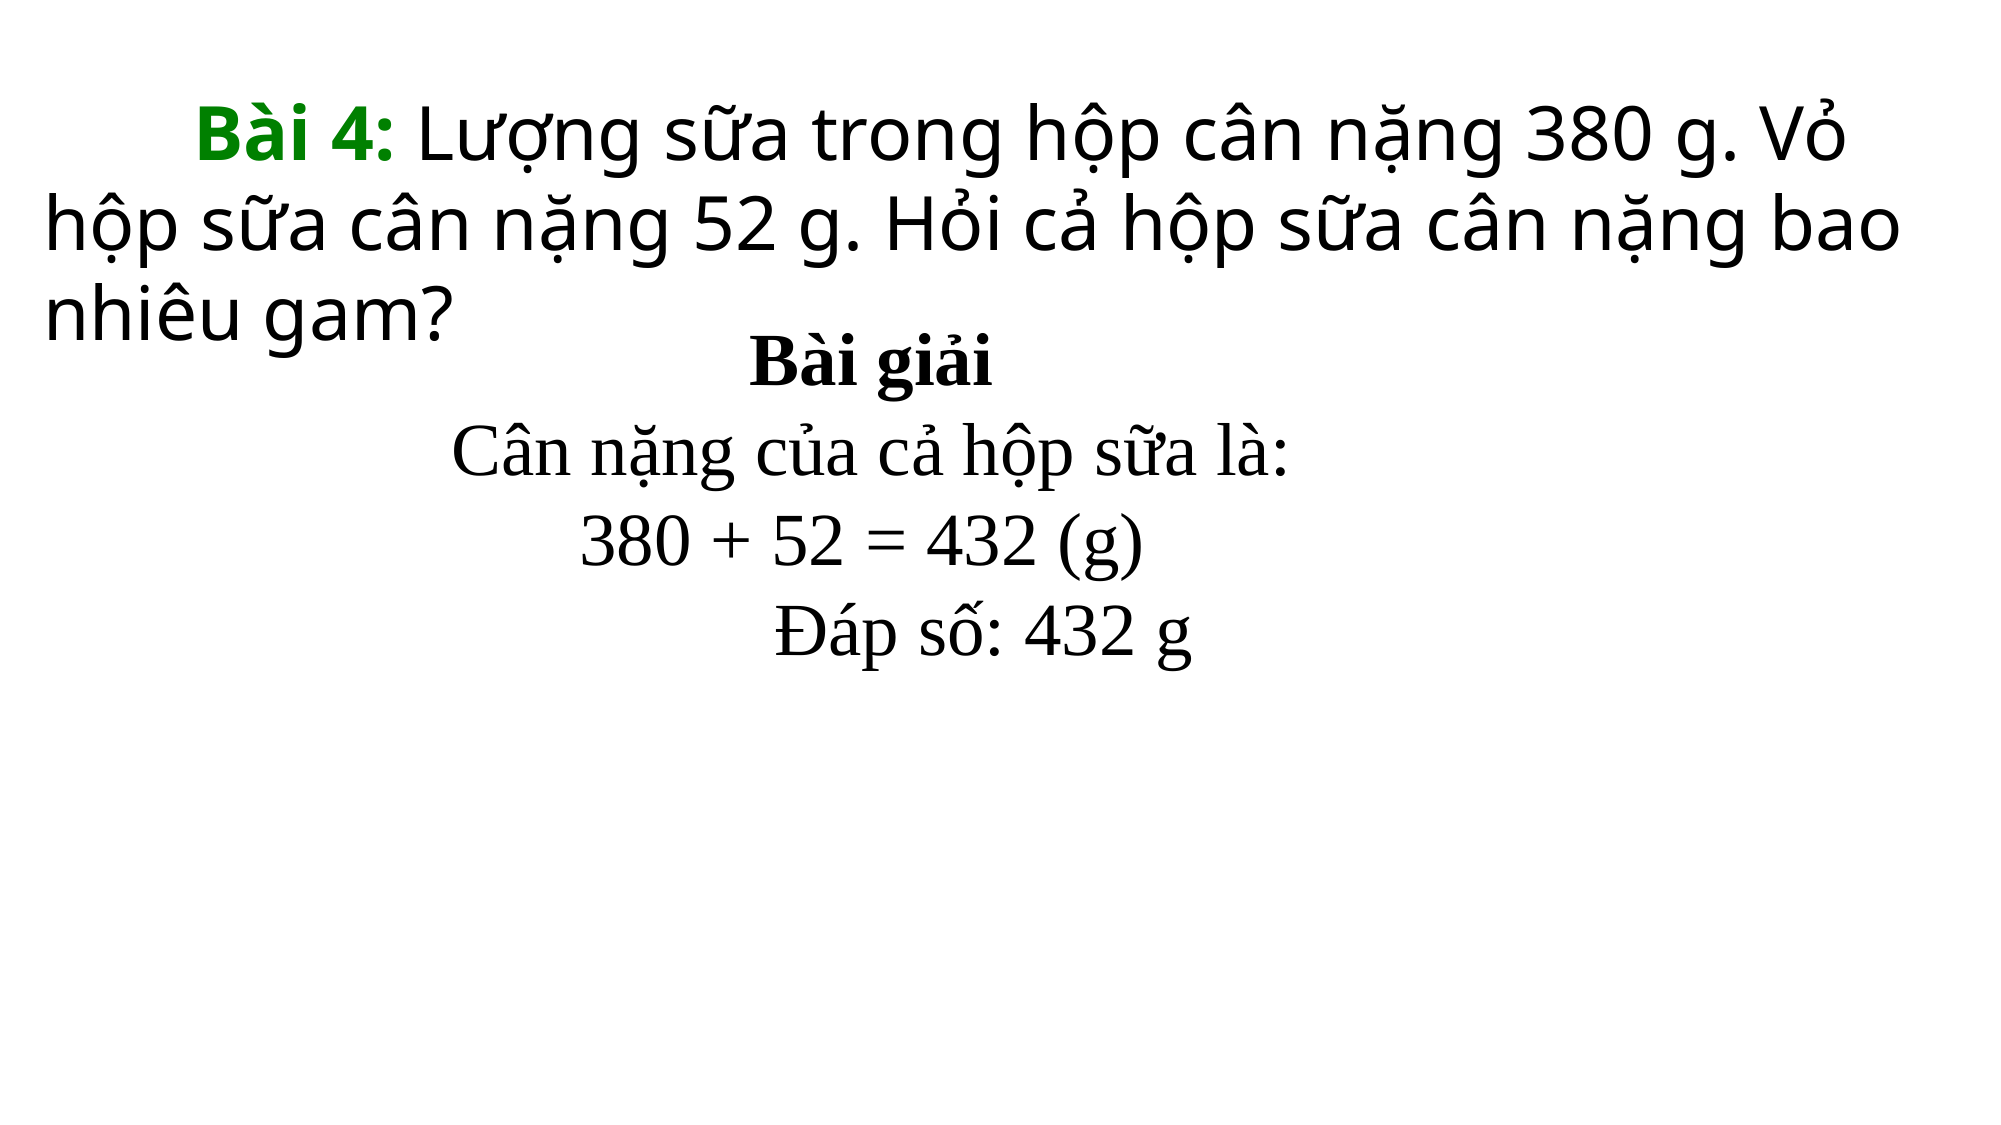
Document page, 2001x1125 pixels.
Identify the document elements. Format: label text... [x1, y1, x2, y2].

text_box Bài giải Cân nặng của cả hộp sữa là: 380 + 52 = 432 (g) Đáp số: 432 g [371, 303, 1372, 679]
text_box Bài 4: Lượng sữa trong hộp cân nặng 380 g. Vỏ hộp sữa cân nặng 52 g. Hỏi cả hộp sữa cân nặng bao nhiêu gam? [28, 78, 1946, 364]
